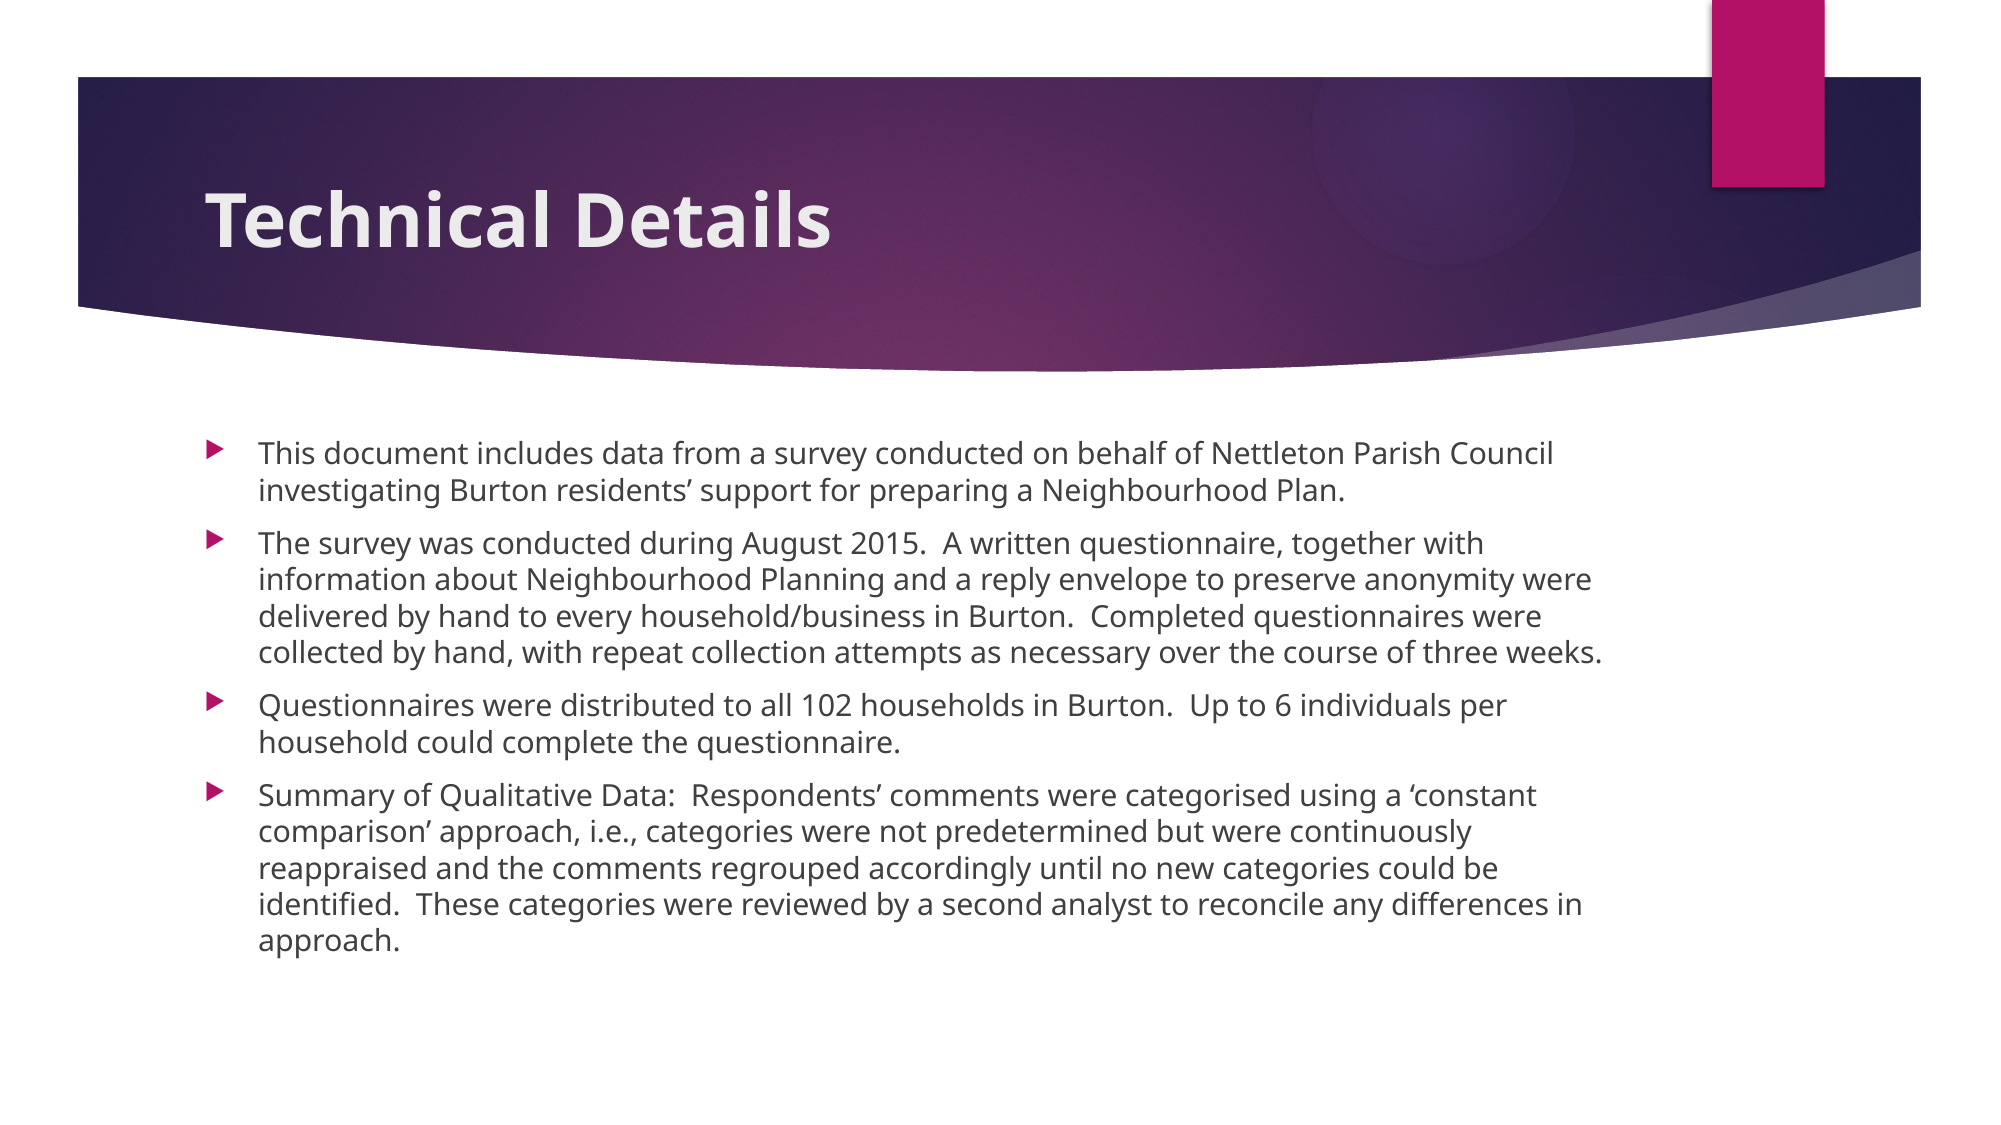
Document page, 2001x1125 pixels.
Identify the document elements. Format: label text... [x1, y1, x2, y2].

title Technical Details [189, 159, 1627, 276]
list This document includes data from a survey conducted on behalf of Nettleton Parish Council investigating Burton residents’ support for preparing a Neighbourhood Plan. The survey was conducted during August 2015. A written questionnaire, together with information about Neighbourhood Planning and a reply envelope to preserve anonymity were delivered by hand to every household/business in Burton. Completed questionnaires were collected by hand, with repeat collection attempts as necessary over the course of three weeks. Questionnaires were distributed to all 102 households in Burton. Up to 6 individuals per household could complete the questionnaire. Summary of Qualitative Data: Respondents’ comments were categorised using a ‘constant comparison’ approach, i.e., categories were not predetermined but were continuously reappraised and the comments regrouped accordingly until no new categories could be identified. These categories were reviewed by a second analyst to reconcile any differences in approach. [189, 427, 1638, 988]
